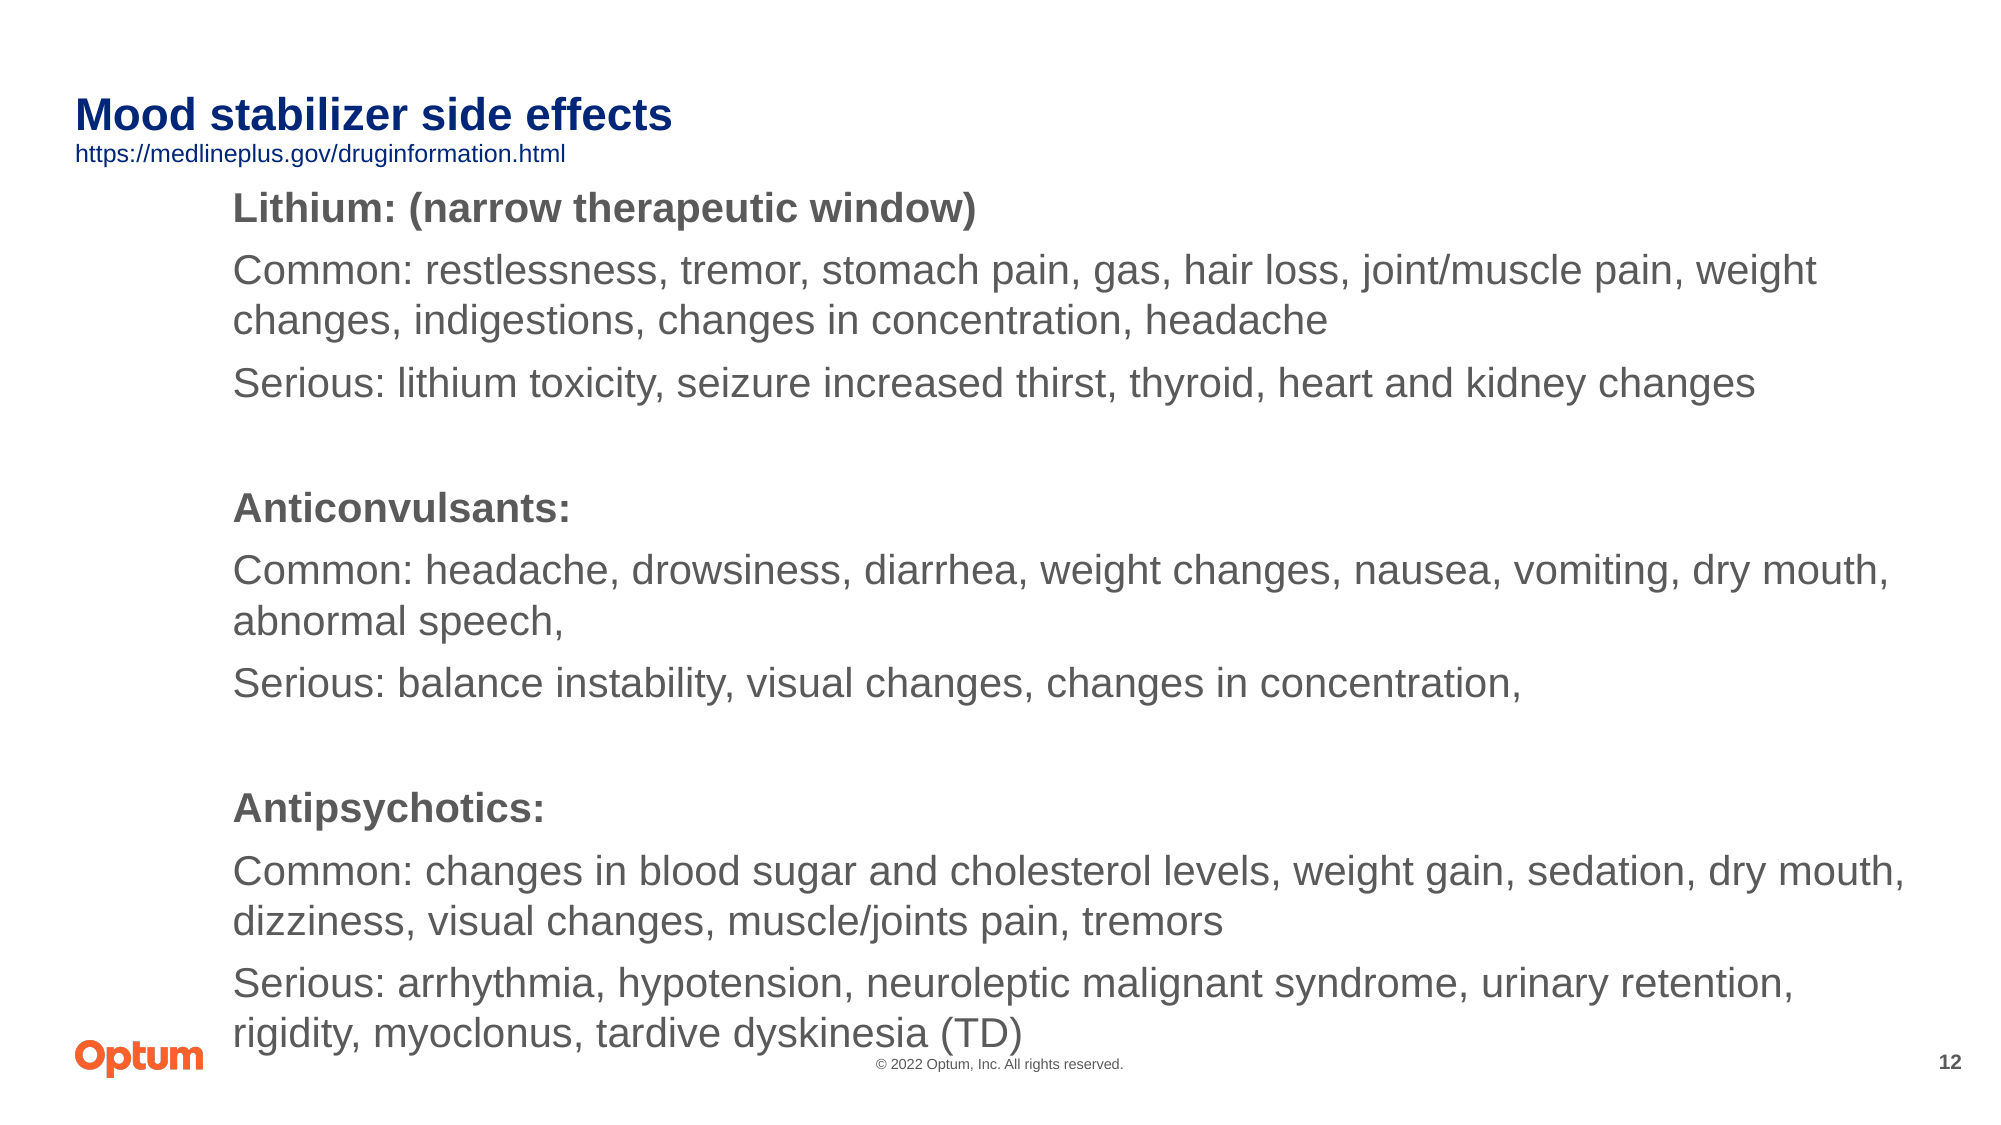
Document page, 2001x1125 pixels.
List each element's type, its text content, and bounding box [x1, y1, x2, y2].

title Mood stabilizer side effects https://medlineplus.gov/druginformation.html [75, 91, 1650, 169]
list Lithium: (narrow therapeutic window) Common: restlessness, tremor, stomach pain, gas, hair loss, joint/muscle pain, weight changes, indigestions, changes in concentration, headache Serious: lithium toxicity, seizure increased thirst, thyroid, heart and kidney changes Anticonvulsants: Common: headache, drowsiness, diarrhea, weight changes, nausea, vomiting, dry mouth, abnormal speech, Serious: balance instability, visual changes, changes in concentration, Antipsychotics: Common: changes in blood sugar and cholesterol levels, weight gain, sedation, dry mouth, dizziness, visual changes, muscle/joints pain, tremors Serious: arrhythmia, hypotension, neuroleptic malignant syndrome, urinary retention, rigidity, myoclonus, tardive dyskinesia (TD) [232, 180, 1925, 826]
picture [75, 1040, 203, 1078]
